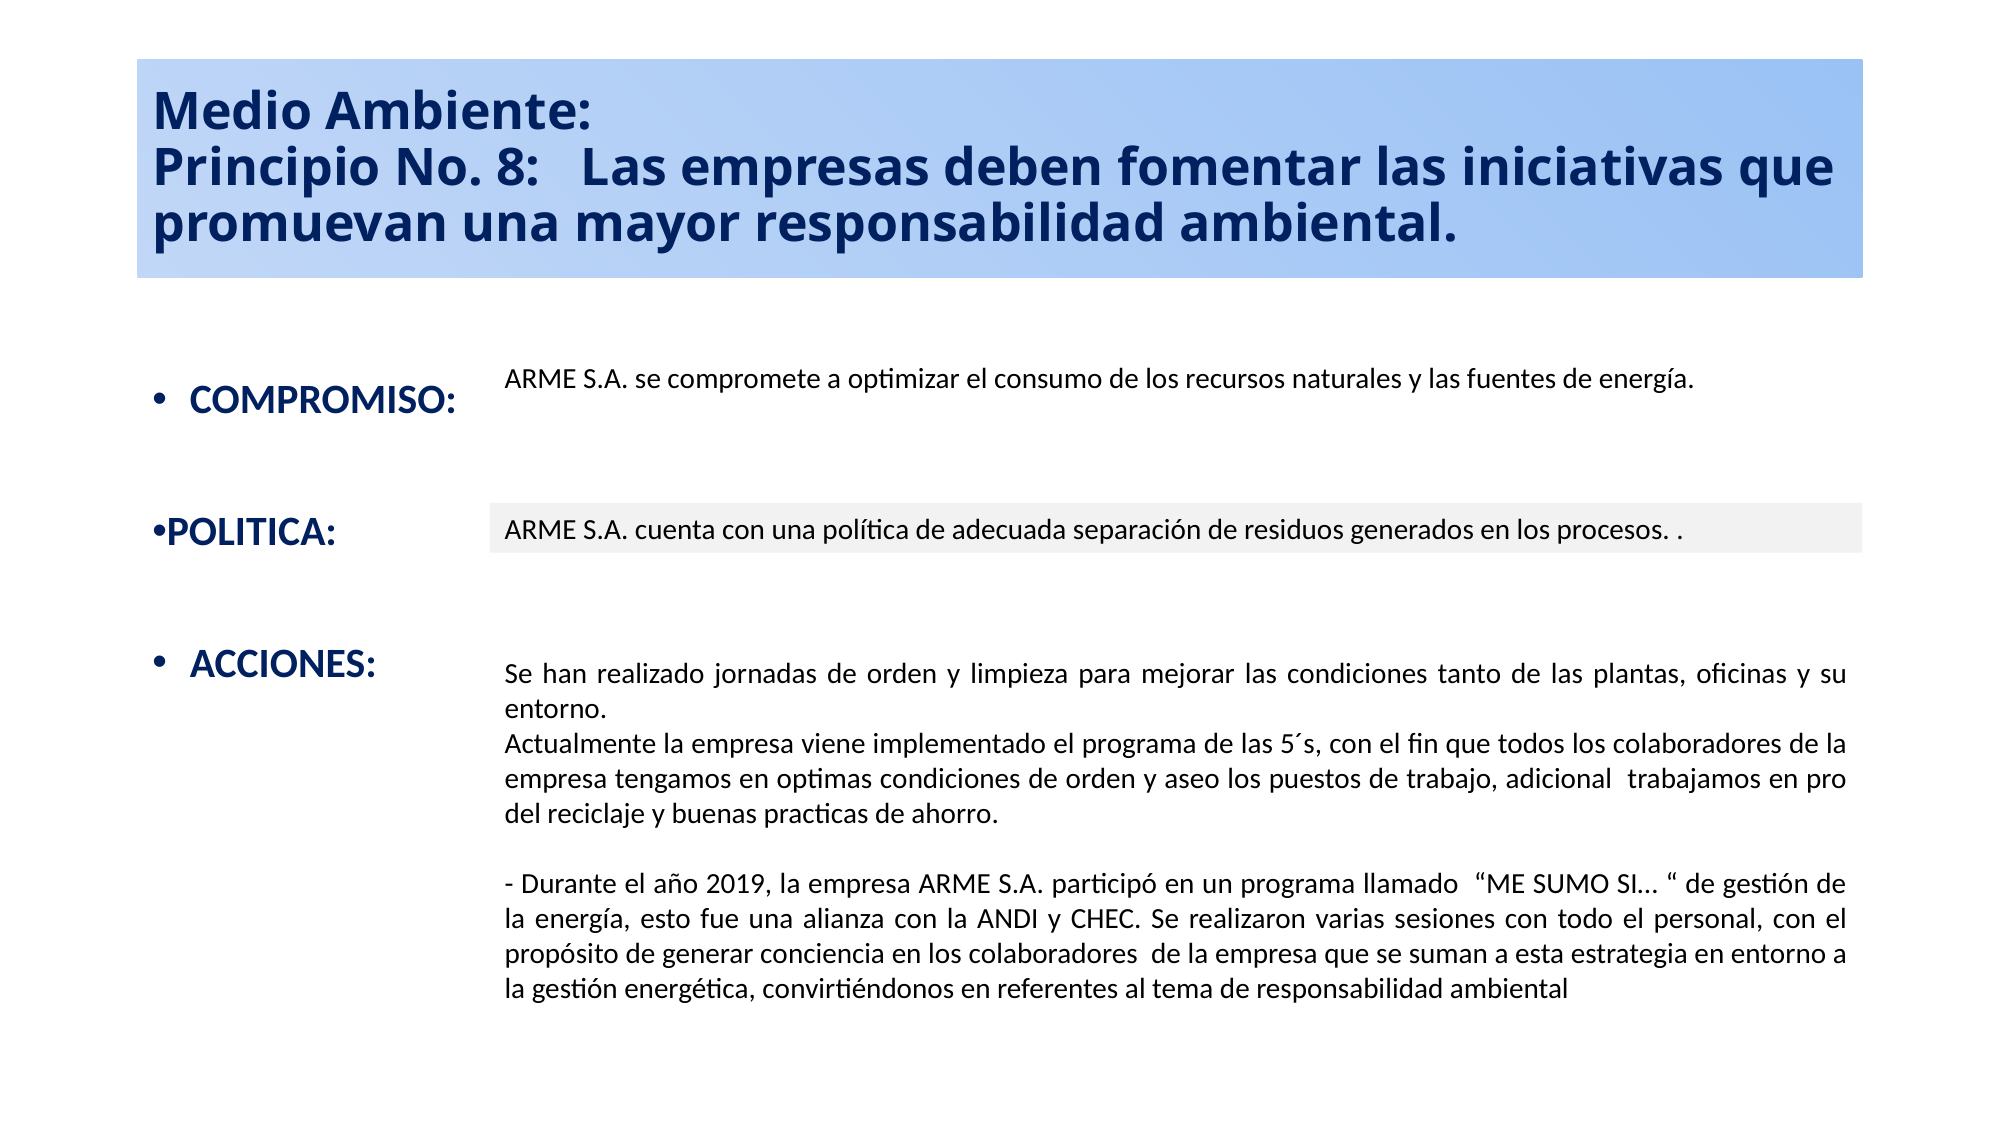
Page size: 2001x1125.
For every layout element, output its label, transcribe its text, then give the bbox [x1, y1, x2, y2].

text_box ARME S.A. se compromete a optimizar el consumo de los recursos naturales y las fuentes de energía. [489, 352, 1863, 403]
list COMPROMISO: POLITICA: ACCIONES: [137, 299, 1863, 1014]
text_box ARME S.A. cuenta con una política de adecuada separación de residuos generados en los procesos. . [489, 502, 1863, 553]
text_box Se han realizado jornadas de orden y limpieza para mejorar las condiciones tanto de las plantas, oficinas y su entorno. Actualmente la empresa viene implementado el programa de las 5´s, con el fin que todos los colaboradores de la empresa tengamos en optimas condiciones de orden y aseo los puestos de trabajo, adicional trabajamos en pro del reciclaje y buenas practicas de ahorro. - Durante el año 2019, la empresa ARME S.A. participó en un programa llamado “ME SUMO SI… “ de gestión de la energía, esto fue una alianza con la ANDI y CHEC. Se realizaron varias sesiones con todo el personal, con el propósito de generar conciencia en los colaboradores de la empresa que se suman a esta estrategia en entorno a la gestión energética, convirtiéndonos en referentes al tema de responsabilidad ambiental [489, 647, 1863, 1082]
title Medio Ambiente: Principio No. 8: Las empresas deben fomentar las iniciativas que promuevan una mayor responsabilidad ambiental. [137, 59, 1863, 278]
